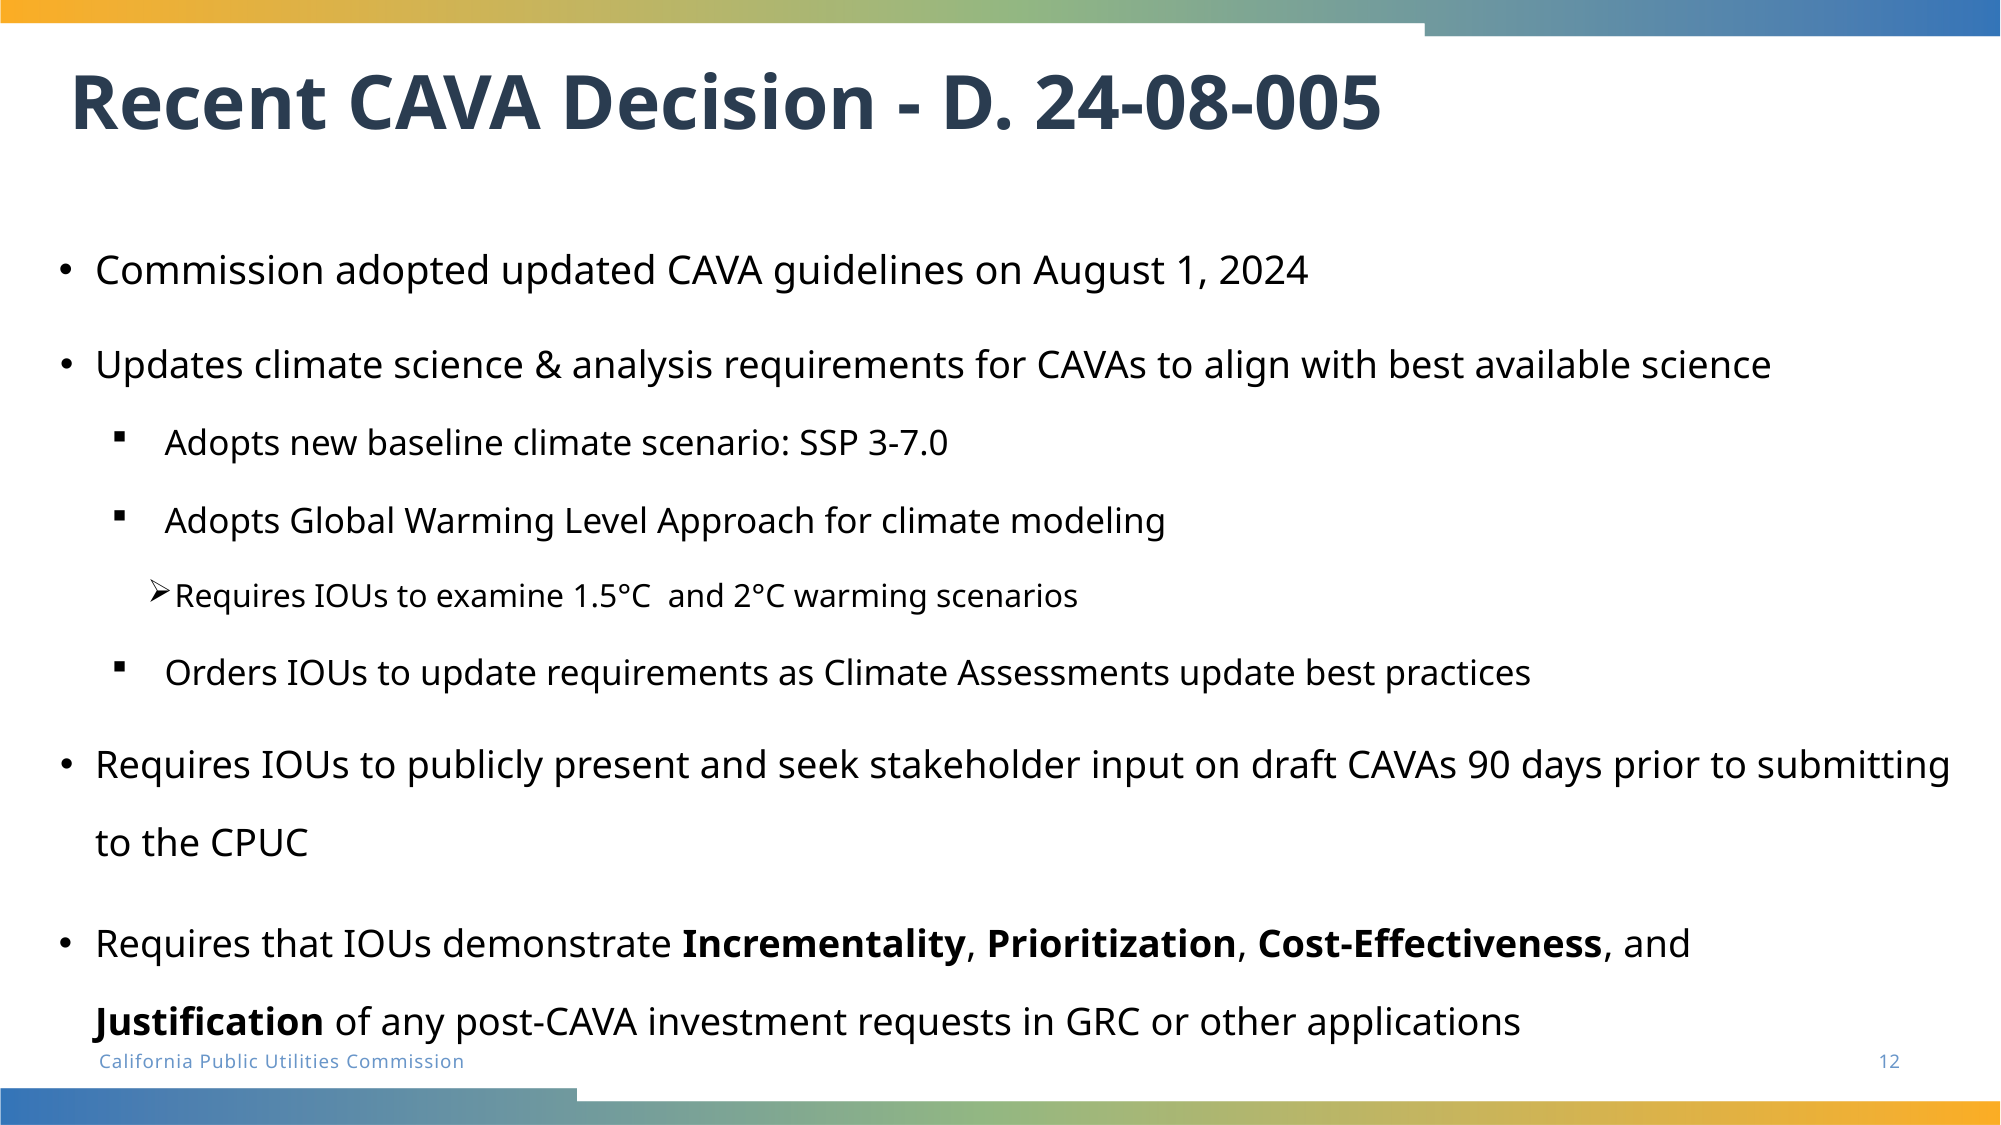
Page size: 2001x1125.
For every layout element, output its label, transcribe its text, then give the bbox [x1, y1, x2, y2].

picture [0, 0, 2001, 1125]
slide_number 12 [1837, 1050, 1900, 1080]
title Recent CAVA Decision - D. 24-08-005 [69, 0, 1870, 153]
list Commission adopted updated CAVA guidelines on August 1, 2024 Updates climate science & analysis requirements for CAVAs to align with best available science Adopts new baseline climate scenario: SSP 3-7.0 Adopts Global Warming Level Approach for climate modeling Requires IOUs to examine 1.5°C and 2°C warming scenarios Orders IOUs to update requirements as Climate Assessments update best practices Requires IOUs to publicly present and seek stakeholder input on draft CAVAs 90 days prior to submitting to the CPUC Requires that IOUs demonstrate Incrementality, Prioritization, Cost-Effectiveness, and Justification of any post-CAVA investment requests in GRC or other applications [58, 203, 1980, 1066]
